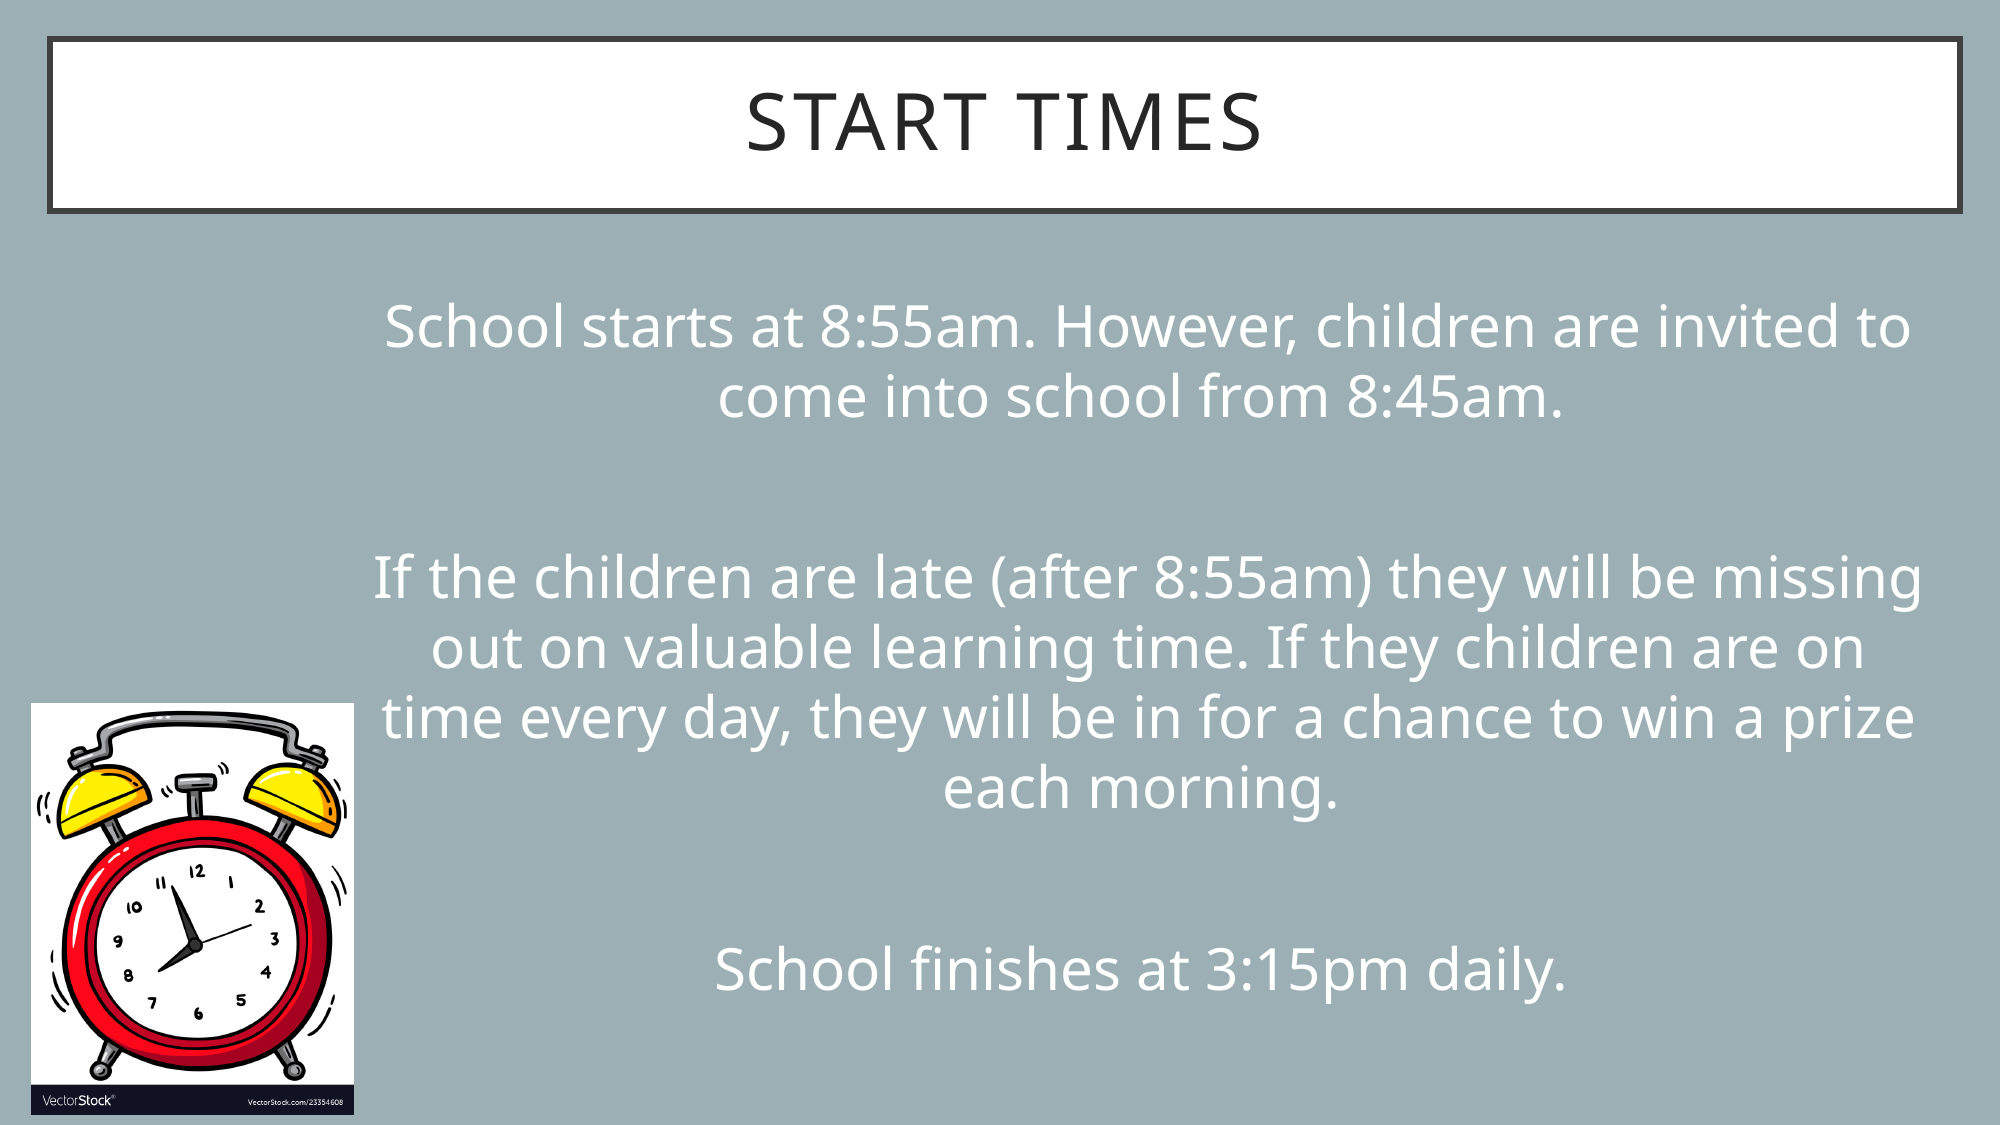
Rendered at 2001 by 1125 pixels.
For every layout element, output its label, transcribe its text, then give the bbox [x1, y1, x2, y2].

picture [31, 703, 355, 1115]
subtitle School starts at 8:55am. However, children are invited to come into school from 8:45am. If the children are late (after 8:55am) they will be missing out on valuable learning time. If they children are on time every day, they will be in for a chance to win a prize each morning. School finishes at 3:15pm daily. [355, 281, 1942, 1059]
title Start times [47, 36, 1963, 214]
